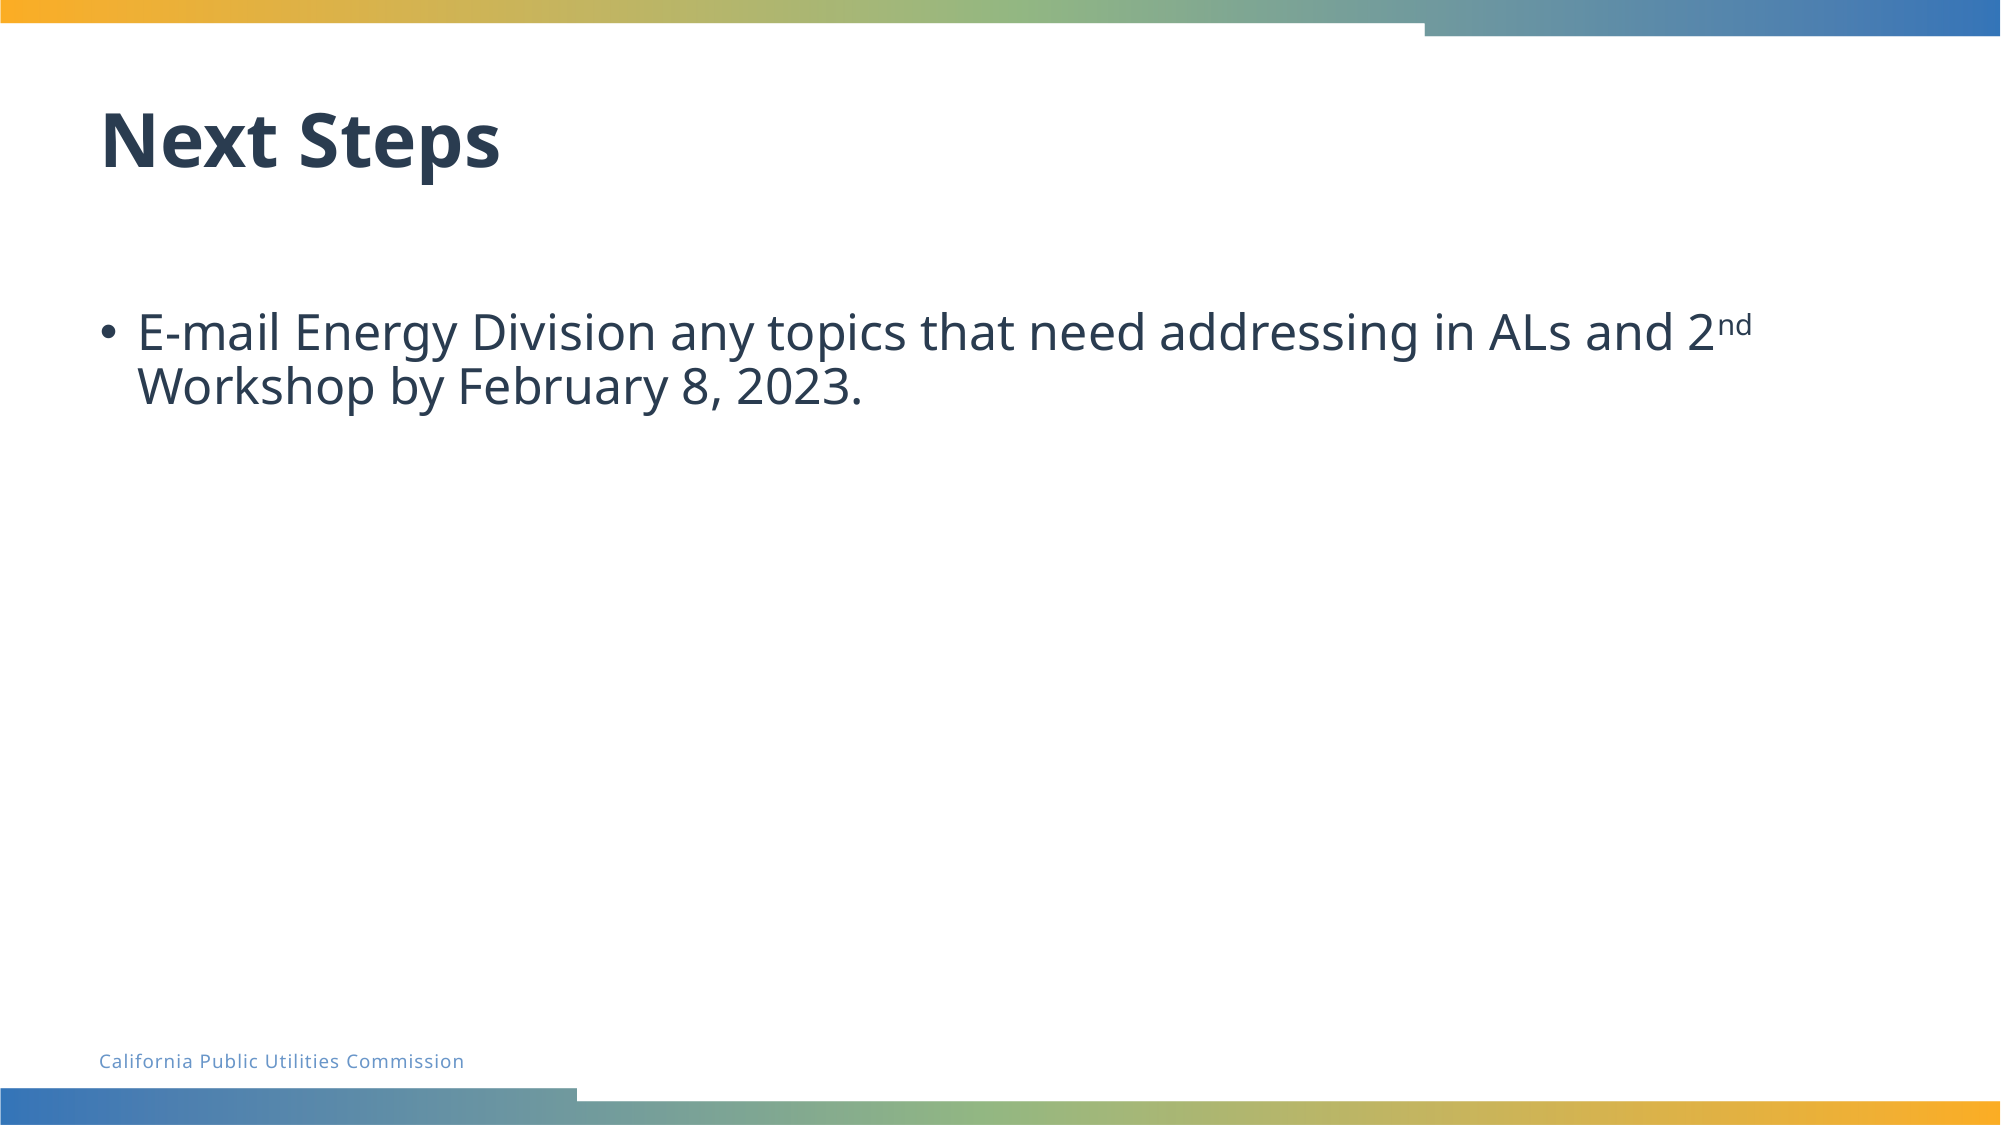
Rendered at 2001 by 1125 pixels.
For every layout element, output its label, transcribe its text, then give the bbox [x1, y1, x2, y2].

title Next Steps [99, 59, 1900, 192]
list E-mail Energy Division any topics that need addressing in ALs and 2nd Workshop by February 8, 2023. [99, 299, 1900, 1014]
picture [0, 0, 2001, 1125]
